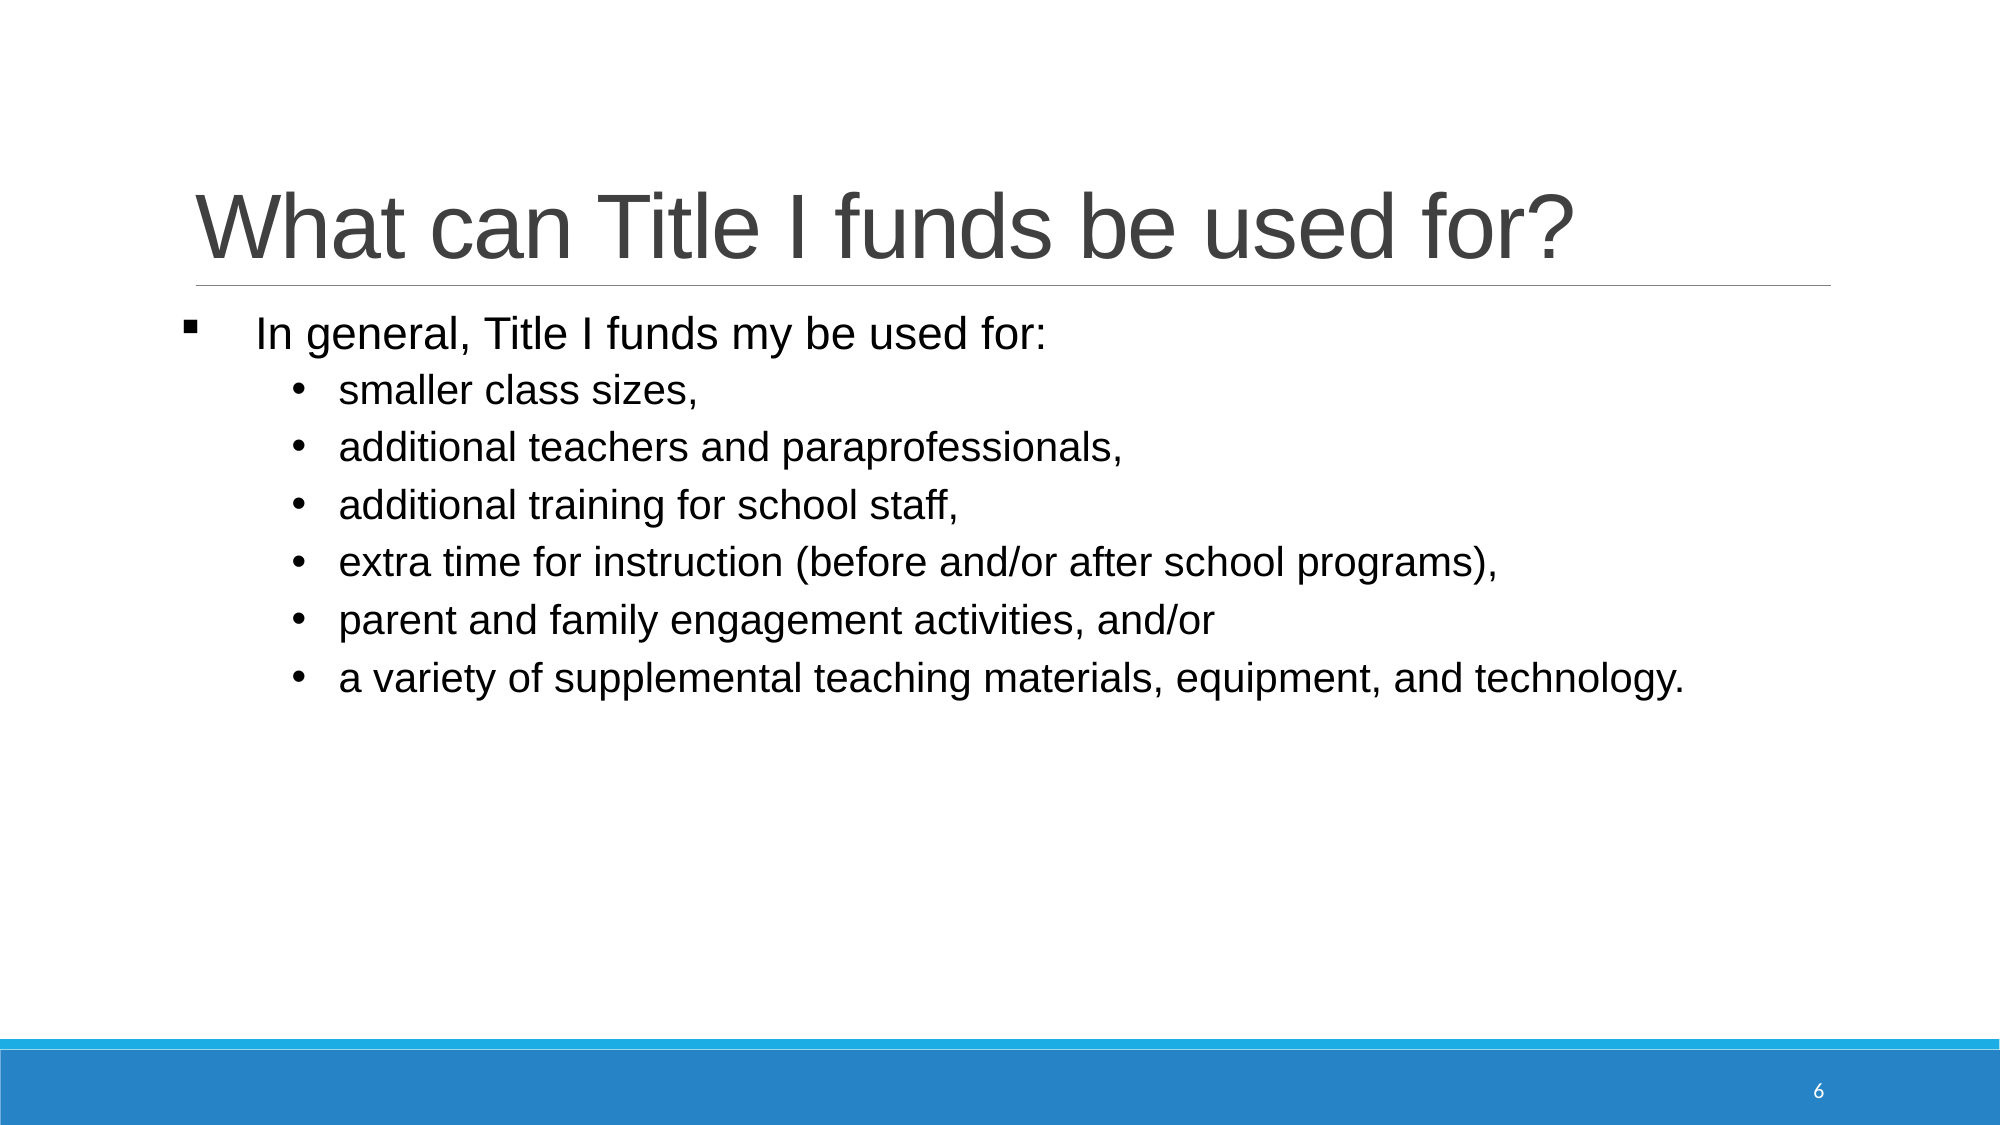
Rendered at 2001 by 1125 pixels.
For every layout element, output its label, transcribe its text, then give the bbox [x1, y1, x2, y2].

slide_number 6 [1624, 1059, 1840, 1120]
list In general, Title I funds my be used for: smaller class sizes, additional teachers and paraprofessionals, additional training for school staff, extra time for instruction (before and/or after school programs), parent and family engagement activities, and/or a variety of supplemental teaching materials, equipment, and technology. [180, 302, 1830, 963]
title What can Title I funds be used for? [180, 47, 1830, 285]
